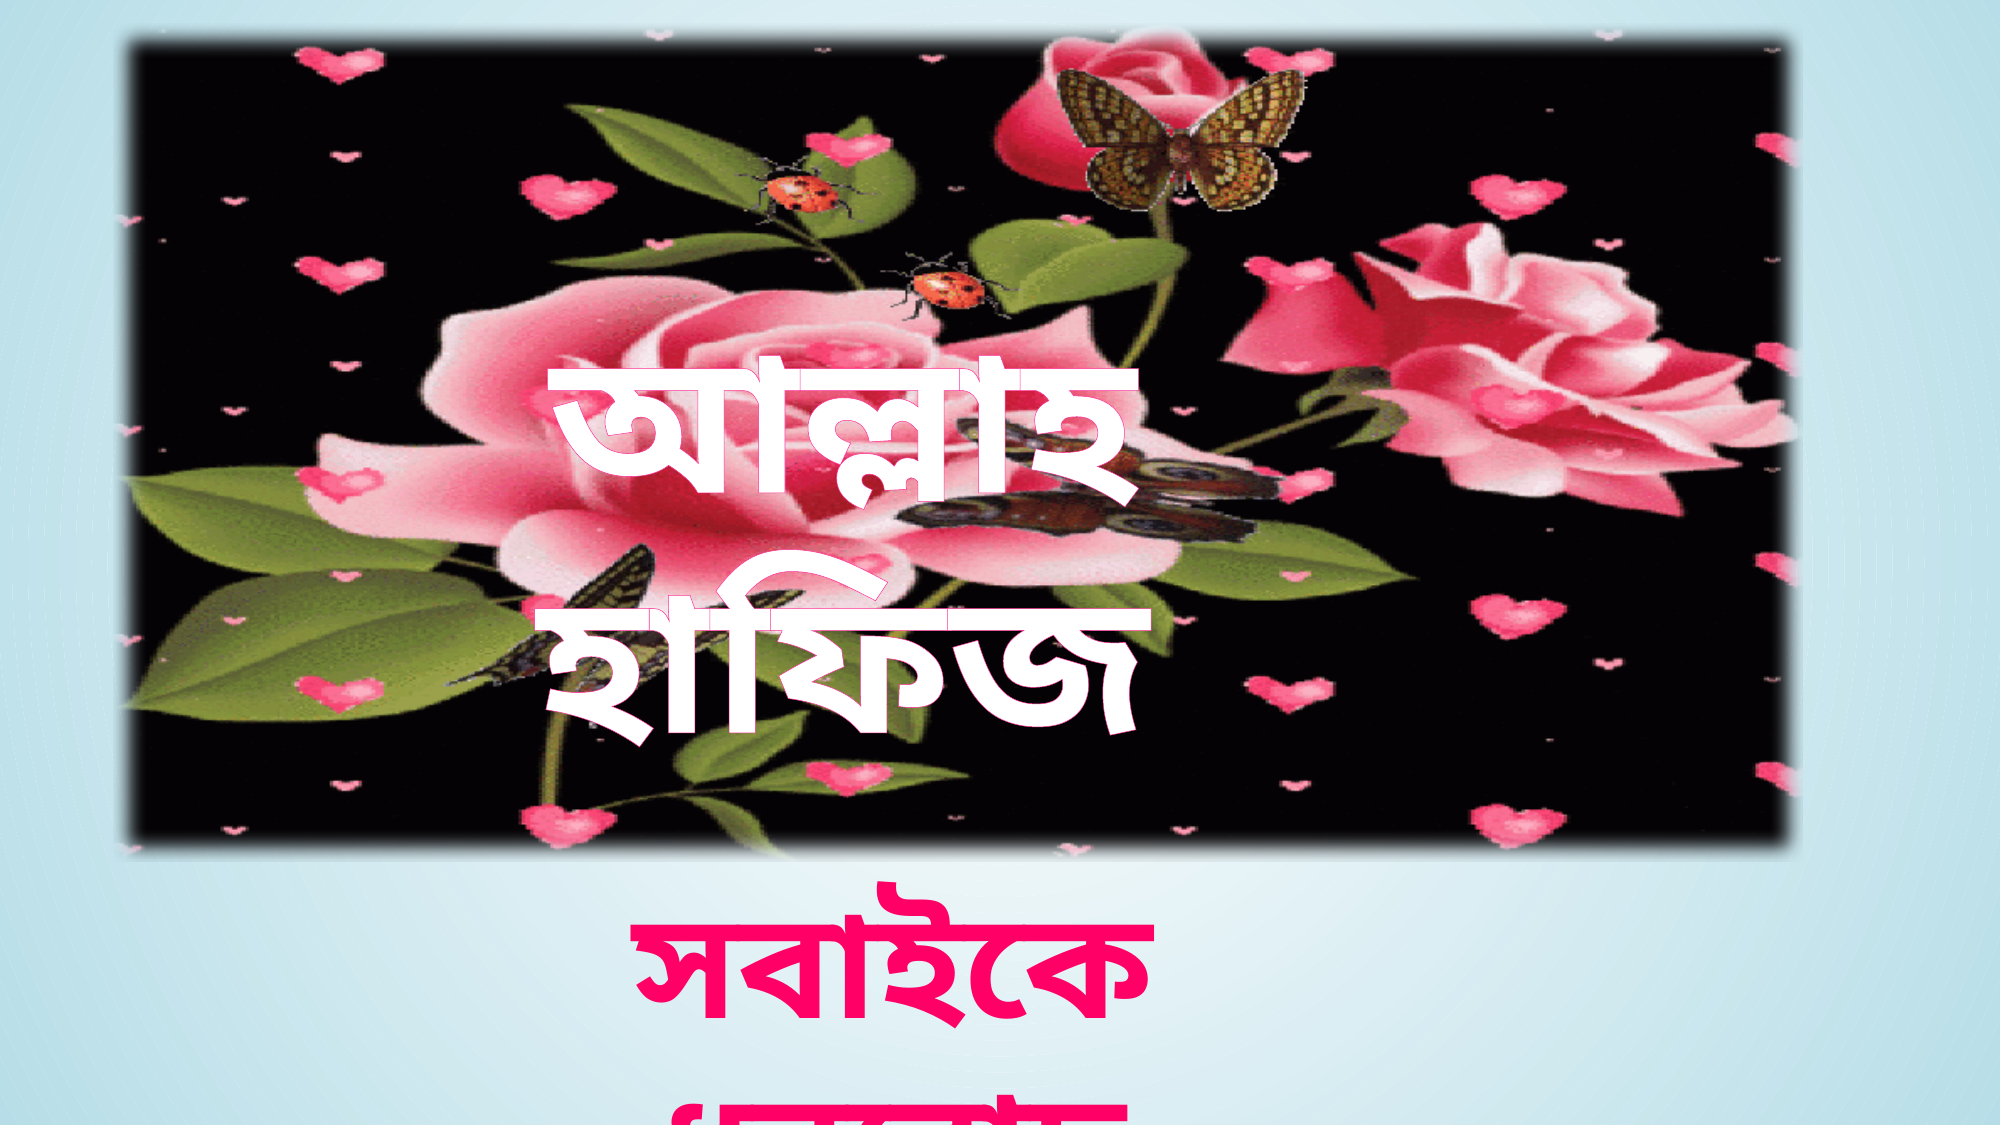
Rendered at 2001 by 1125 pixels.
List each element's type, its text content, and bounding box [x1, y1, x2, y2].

text_box সবাইকে ধন্যবাদ [411, 873, 1374, 1125]
picture [113, 23, 1803, 862]
